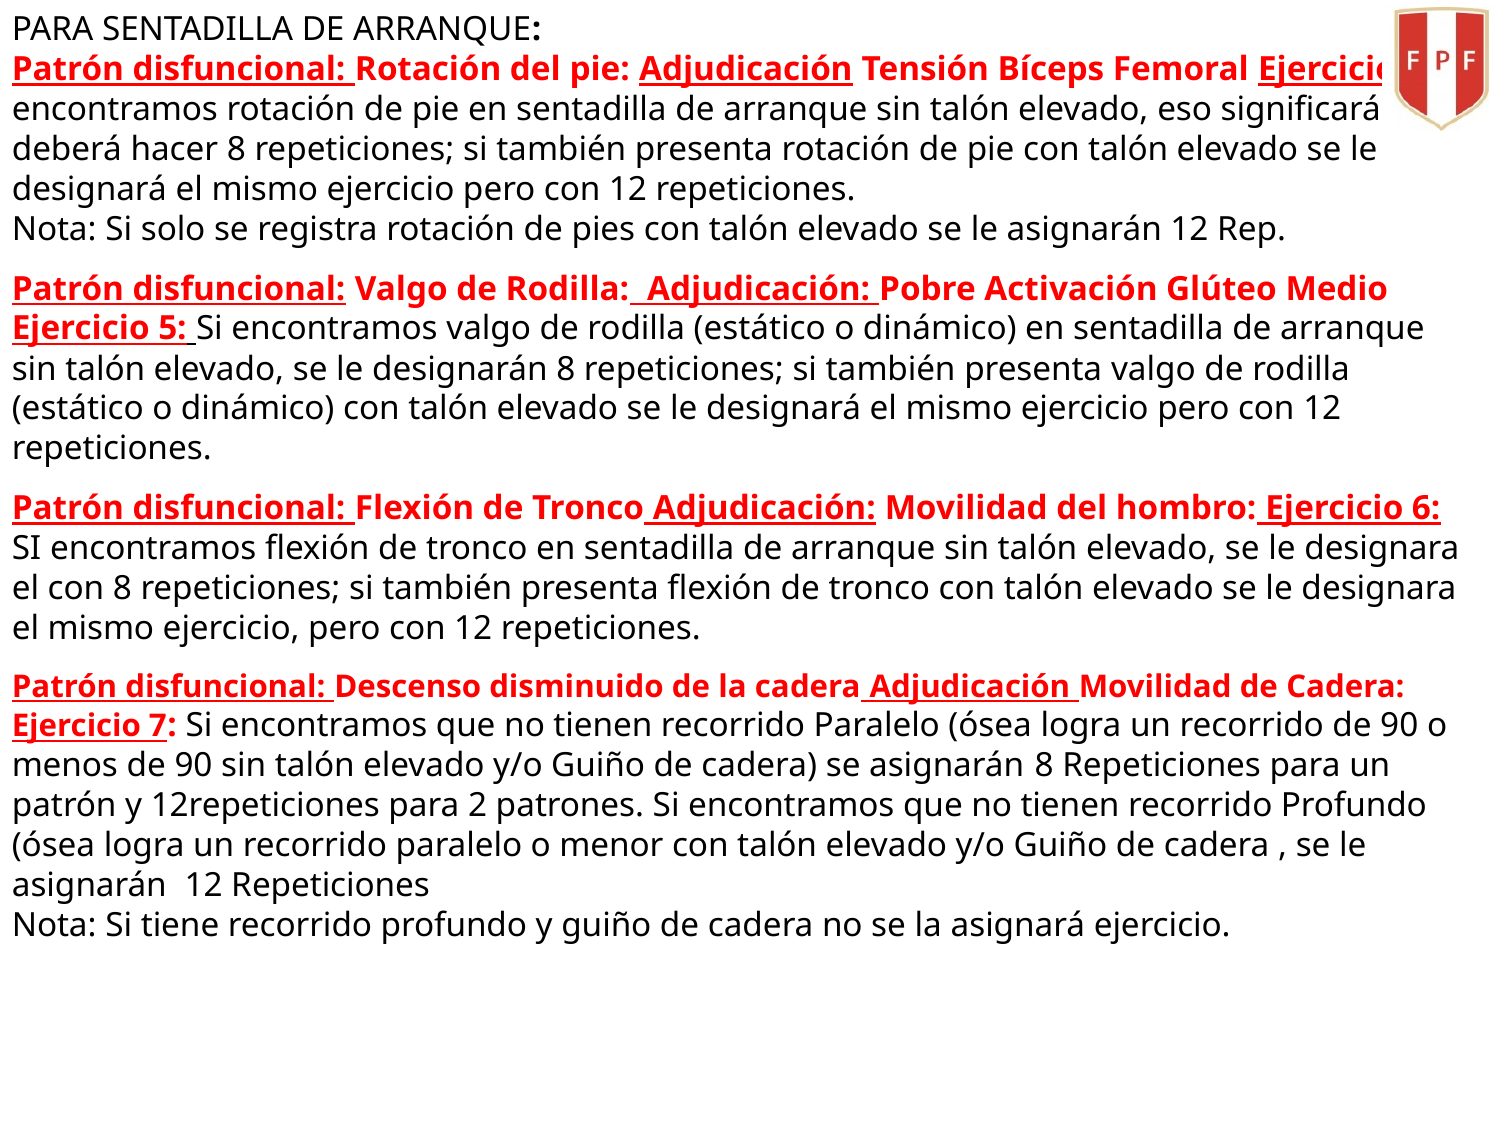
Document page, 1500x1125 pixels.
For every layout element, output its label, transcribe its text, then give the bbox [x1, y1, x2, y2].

picture [1382, 7, 1500, 131]
text_box PARA SENTADILLA DE ARRANQUE: Patrón disfuncional: Rotación del pie: Adjudicación Tensión Bíceps Femoral Ejercicio 4: Si encontramos rotación de pie en sentadilla de arranque sin talón elevado, eso significará que deberá hacer 8 repeticiones; si también presenta rotación de pie con talón elevado se le designará el mismo ejercicio pero con 12 repeticiones. Nota: Si solo se registra rotación de pies con talón elevado se le asignarán 12 Rep. Patrón disfuncional: Valgo de Rodilla: Adjudicación: Pobre Activación Glúteo Medio Ejercicio 5: Si encontramos valgo de rodilla (estático o dinámico) en sentadilla de arranque sin talón elevado, se le designarán 8 repeticiones; si también presenta valgo de rodilla (estático o dinámico) con talón elevado se le designará el mismo ejercicio pero con 12 repeticiones. Patrón disfuncional: Flexión de Tronco Adjudicación: Movilidad del hombro: Ejercicio 6: SI encontramos flexión de tronco en sentadilla de arranque sin talón elevado, se le designara el con 8 repeticiones; si también presenta flexión de tronco con talón elevado se le designara el mismo ejercicio, pero con 12 repeticiones. Patrón disfuncional: Descenso disminuido de la cadera Adjudicación Movilidad de Cadera: Ejercicio 7: Si encontramos que no tienen recorrido Paralelo (ósea logra un recorrido de 90 o menos de 90 sin talón elevado y/o Guiño de cadera) se asignarán 8 Repeticiones para un patrón y 12repeticiones para 2 patrones. Si encontramos que no tienen recorrido Profundo (ósea logra un recorrido paralelo o menor con talón elevado y/o Guiño de cadera , se le asignarán 12 Repeticiones Nota: Si tiene recorrido profundo y guiño de cadera no se la asignará ejercicio. [0, 0, 1490, 991]
